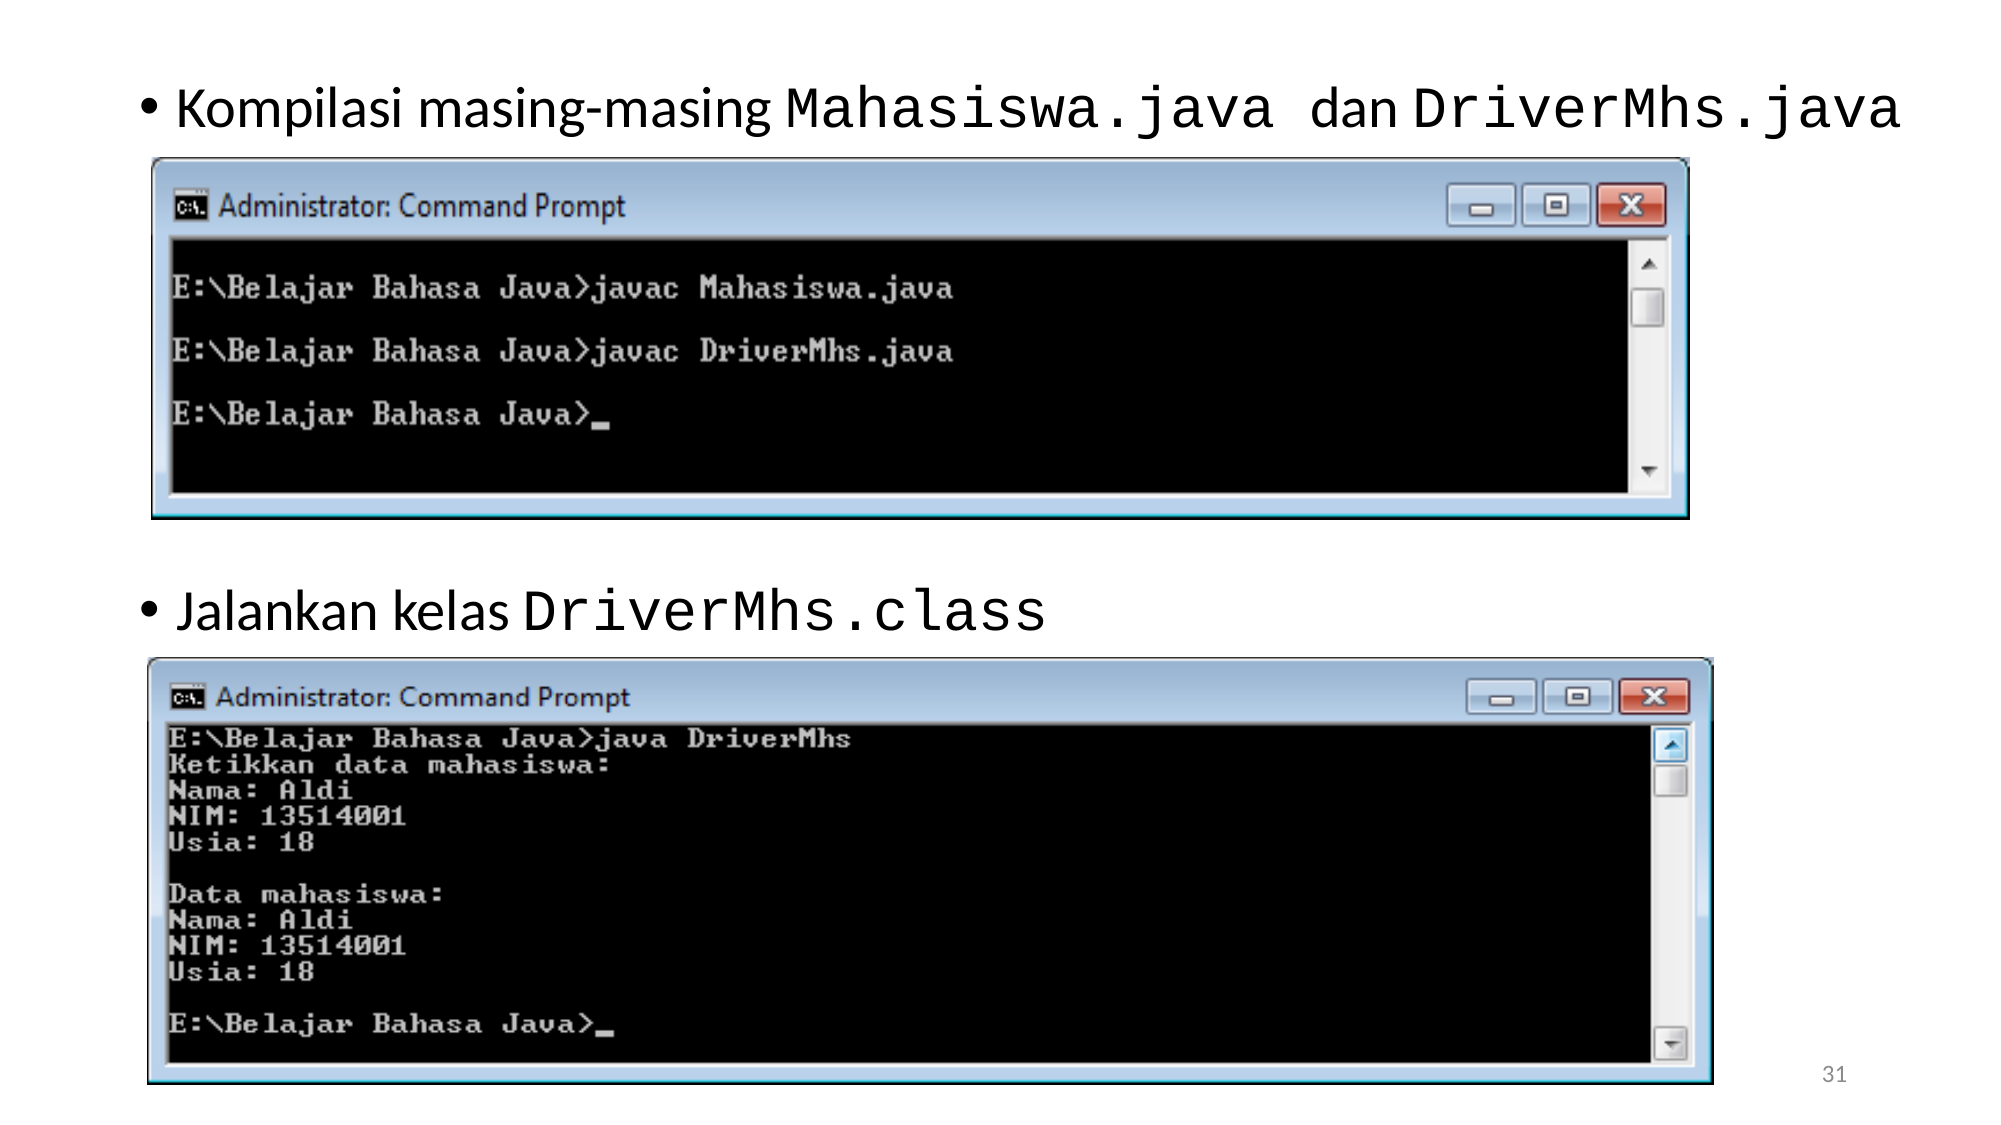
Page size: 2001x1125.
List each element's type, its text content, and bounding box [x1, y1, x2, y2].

slide_number 31 [1412, 1042, 1863, 1103]
picture [147, 657, 1714, 1085]
list Kompilasi masing-masing Mahasiswa.java dan DriverMhs.java Jalankan kelas DriverMhs.class [124, 69, 1954, 977]
picture [151, 157, 1691, 520]
